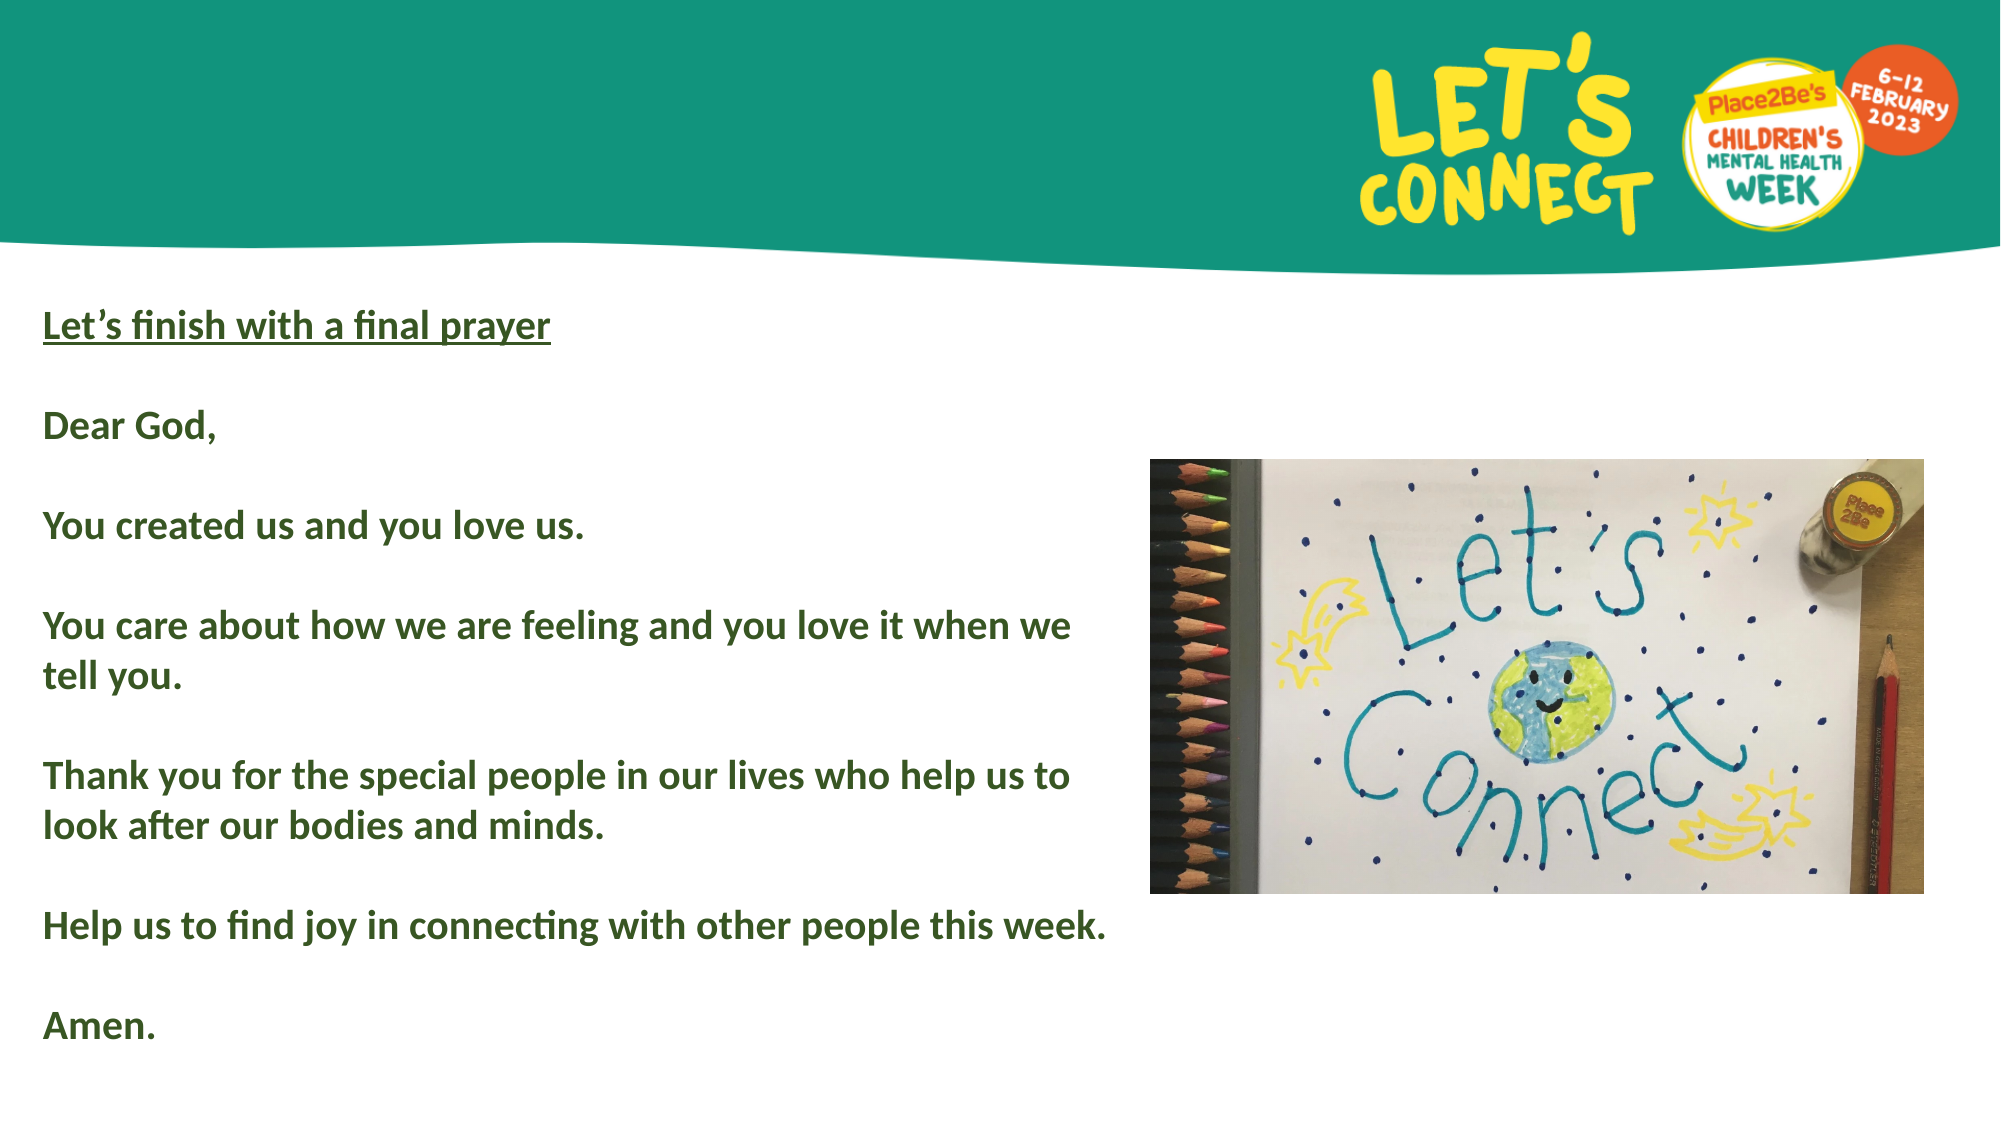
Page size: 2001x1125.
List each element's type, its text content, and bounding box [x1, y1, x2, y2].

picture [0, 0, 2001, 1125]
list [1139, 408, 1936, 874]
text_box Let’s finish with a final prayer Dear God, You created us and you love us. You care about how we are feeling and you love it when we tell you. Thank you for the special people in our lives who help us to look after our bodies and minds. Help us to find joy in connecting with other people this week. Amen. [28, 290, 1139, 1056]
